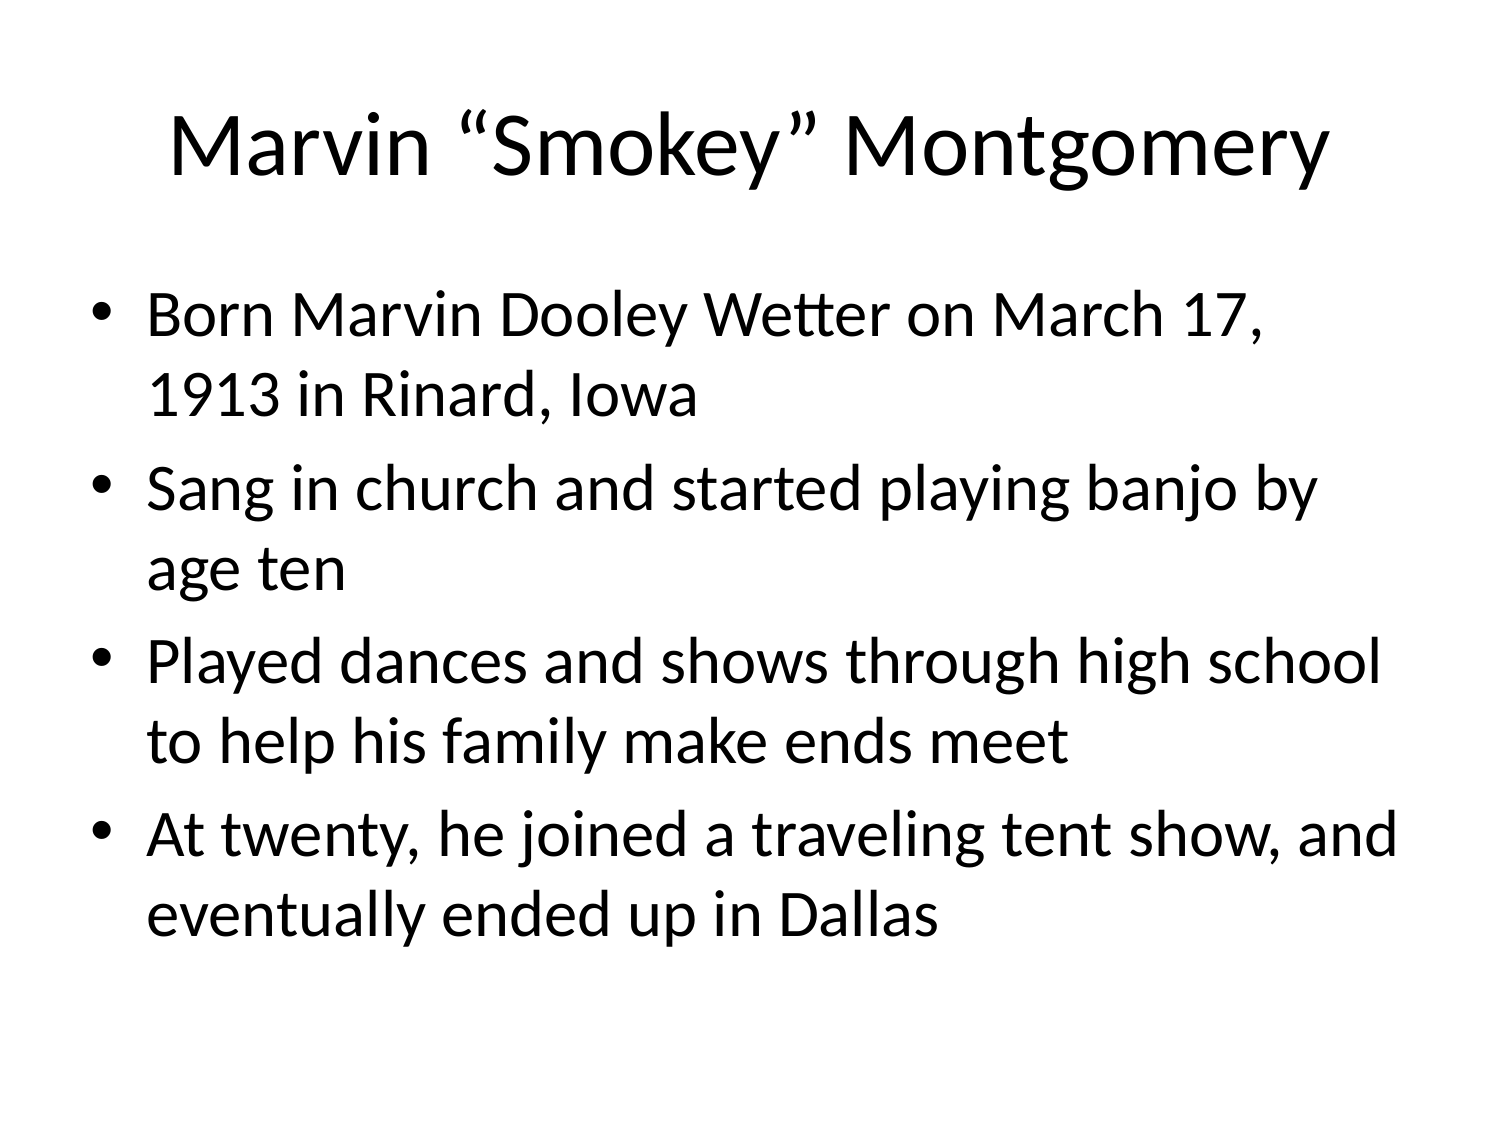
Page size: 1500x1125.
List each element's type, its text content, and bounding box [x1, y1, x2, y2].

title Marvin “Smokey” Montgomery [75, 45, 1425, 233]
list Born Marvin Dooley Wetter on March 17, 1913 in Rinard, Iowa Sang in church and started playing banjo by age ten Played dances and shows through high school to help his family make ends meet At twenty, he joined a traveling tent show, and eventually ended up in Dallas [75, 262, 1425, 1005]
